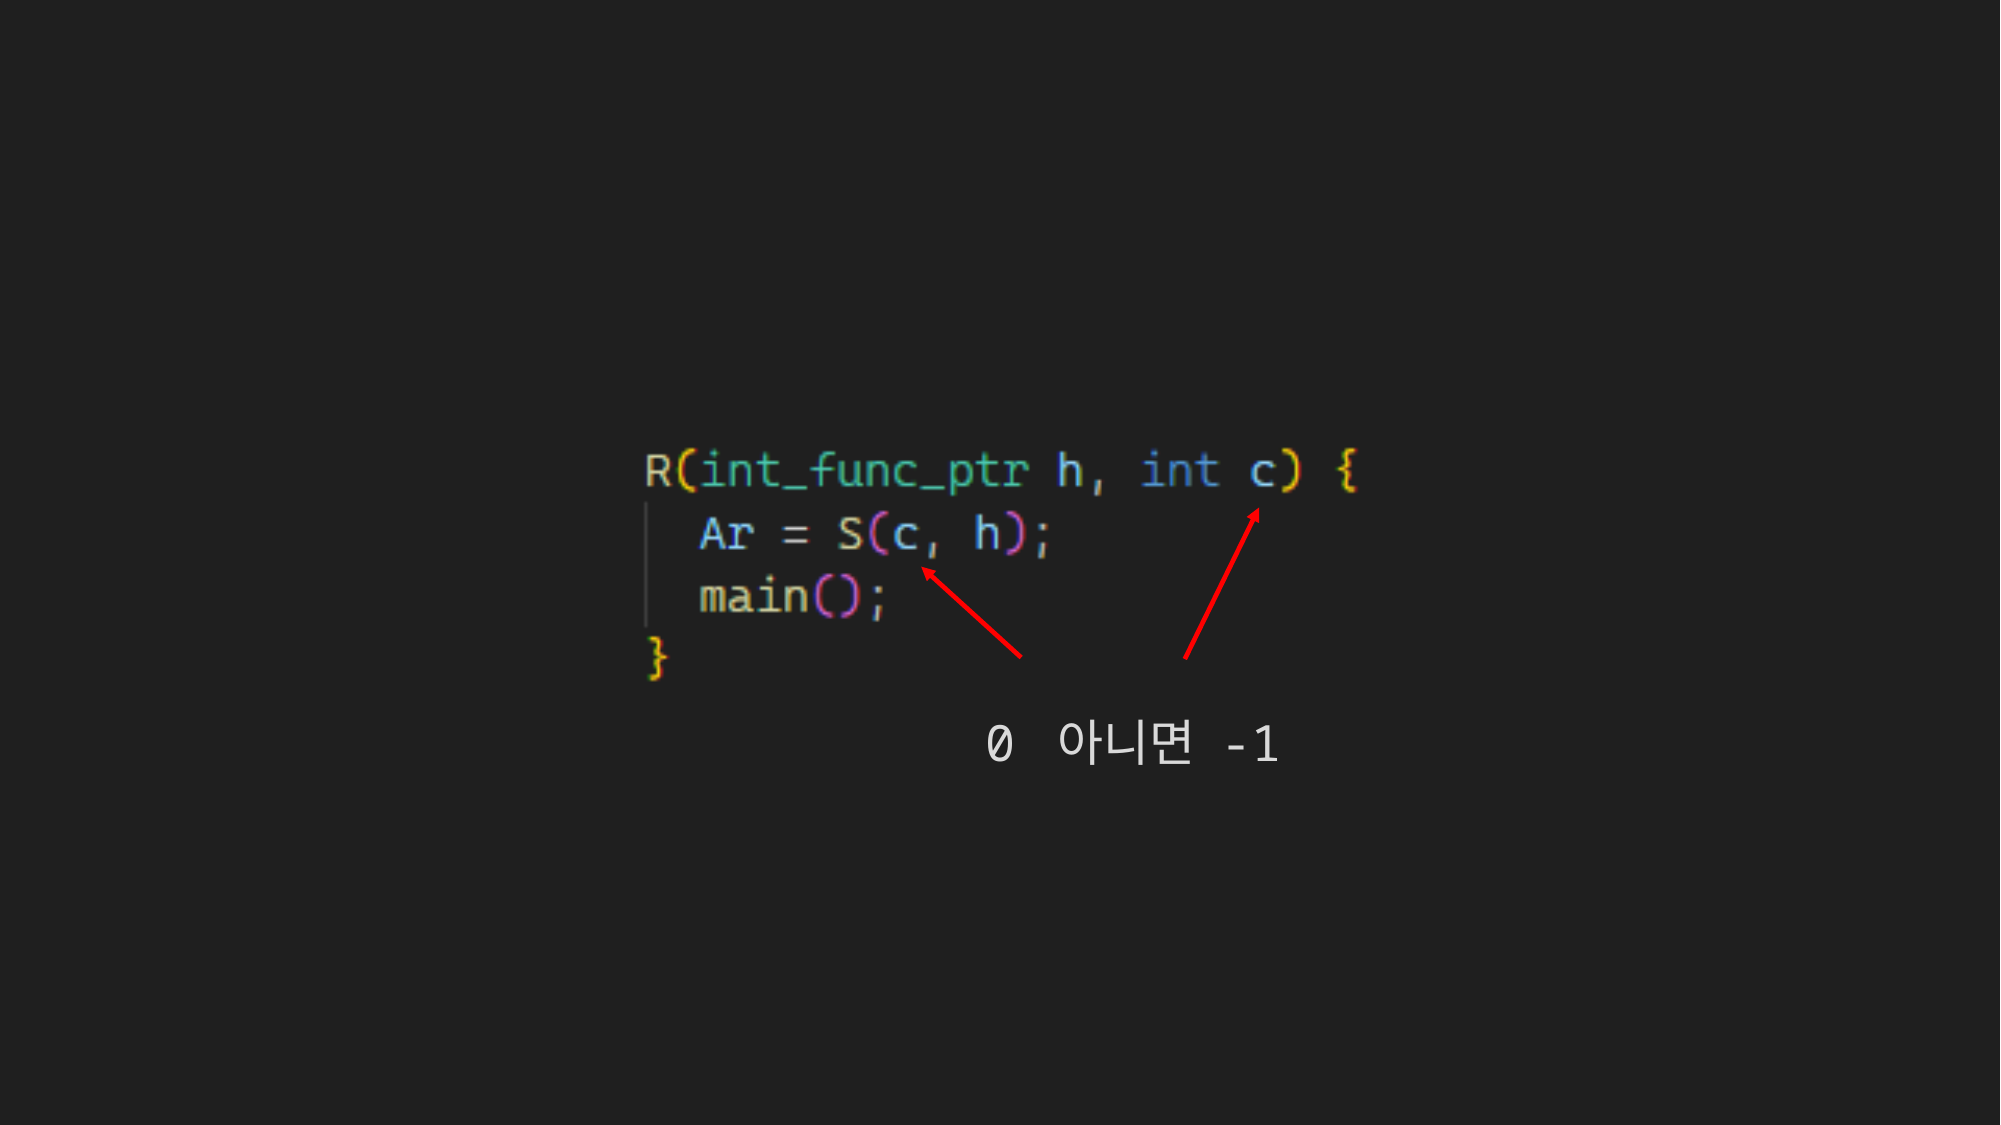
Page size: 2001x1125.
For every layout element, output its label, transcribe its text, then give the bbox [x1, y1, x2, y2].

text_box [920, 566, 1022, 659]
picture [628, 436, 1371, 688]
text_box 0 아니면 -1 [970, 691, 1314, 779]
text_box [1184, 506, 1260, 660]
